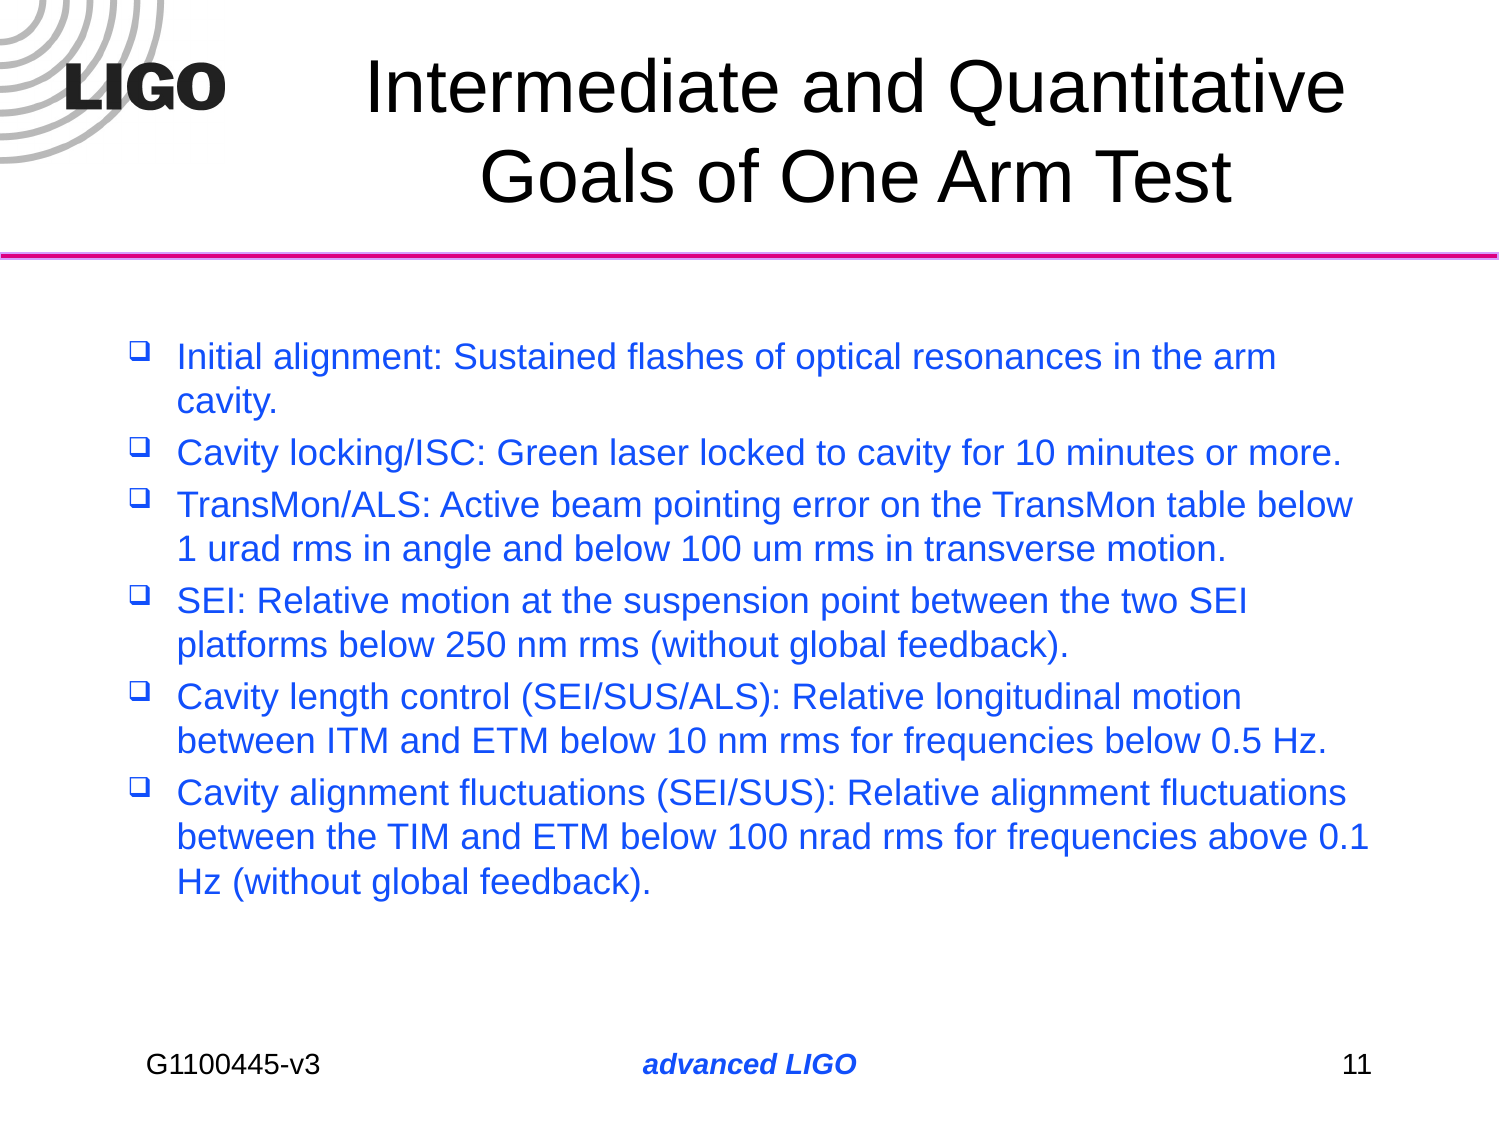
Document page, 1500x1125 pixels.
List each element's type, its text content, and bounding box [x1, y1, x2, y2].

footer advanced LIGO [512, 1024, 988, 1101]
picture [0, 0, 225, 164]
slide_number 11 [1074, 1024, 1388, 1101]
list Initial alignment: Sustained flashes of optical resonances in the arm cavity. Cavity locking/ISC: Green laser locked to cavity for 10 minutes or more. TransMon/ALS: Active beam pointing error on the TransMon table below 1 urad rms in angle and below 100 um rms in transverse motion. SEI: Relative motion at the suspension point between the two SEI platforms below 250 nm rms (without global feedback). Cavity length control (SEI/SUS/ALS): Relative longitudinal motion between ITM and ETM below 10 nm rms for frequencies below 0.5 Hz. Cavity alignment fluctuations (SEI/SUS): Relative alignment fluctuations between the TIM and ETM below 100 nrad rms for frequencies above 0.1 Hz (without global feedback). [112, 324, 1388, 1001]
title Intermediate and Quantitative Goals of One Arm Test [262, 37, 1451, 226]
